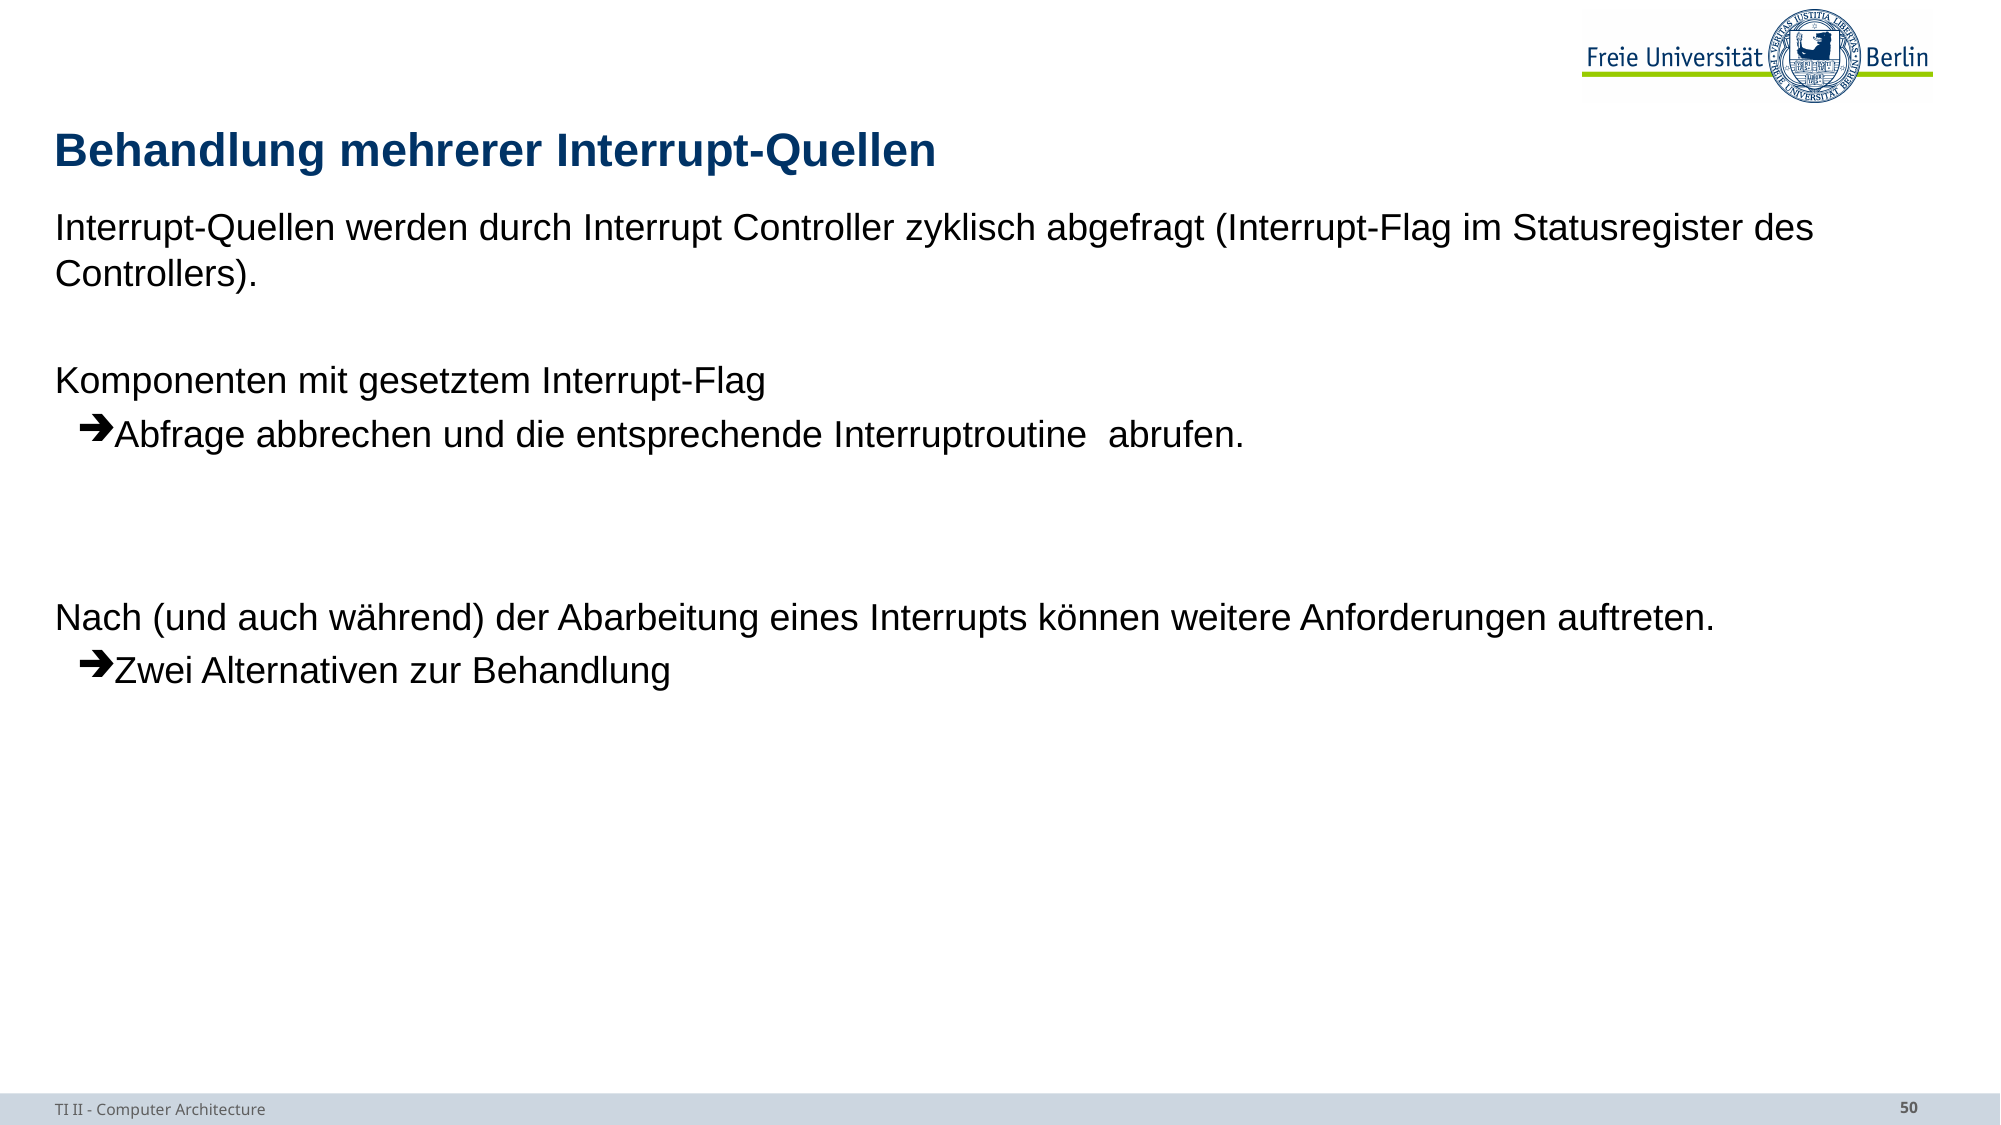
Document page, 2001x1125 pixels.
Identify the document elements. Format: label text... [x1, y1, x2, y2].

footer TI II - Computer Architecture [54, 1091, 1363, 1125]
picture [1582, 9, 1933, 103]
title Behandlung mehrerer Interrupt-Quellen [54, 117, 1946, 188]
list Interrupt-Quellen werden durch Interrupt Controller zyklisch abgefragt (Interrupt-Flag im Statusregister des Controllers). Komponenten mit gesetztem Interrupt-Flag Abfrage abbrechen und die entsprechende Interruptroutine abrufen. Nach (und auch während) der Abarbeitung eines Interrupts können weitere Anforderungen auftreten. Zwei Alternativen zur Behandlung [54, 201, 1946, 1064]
